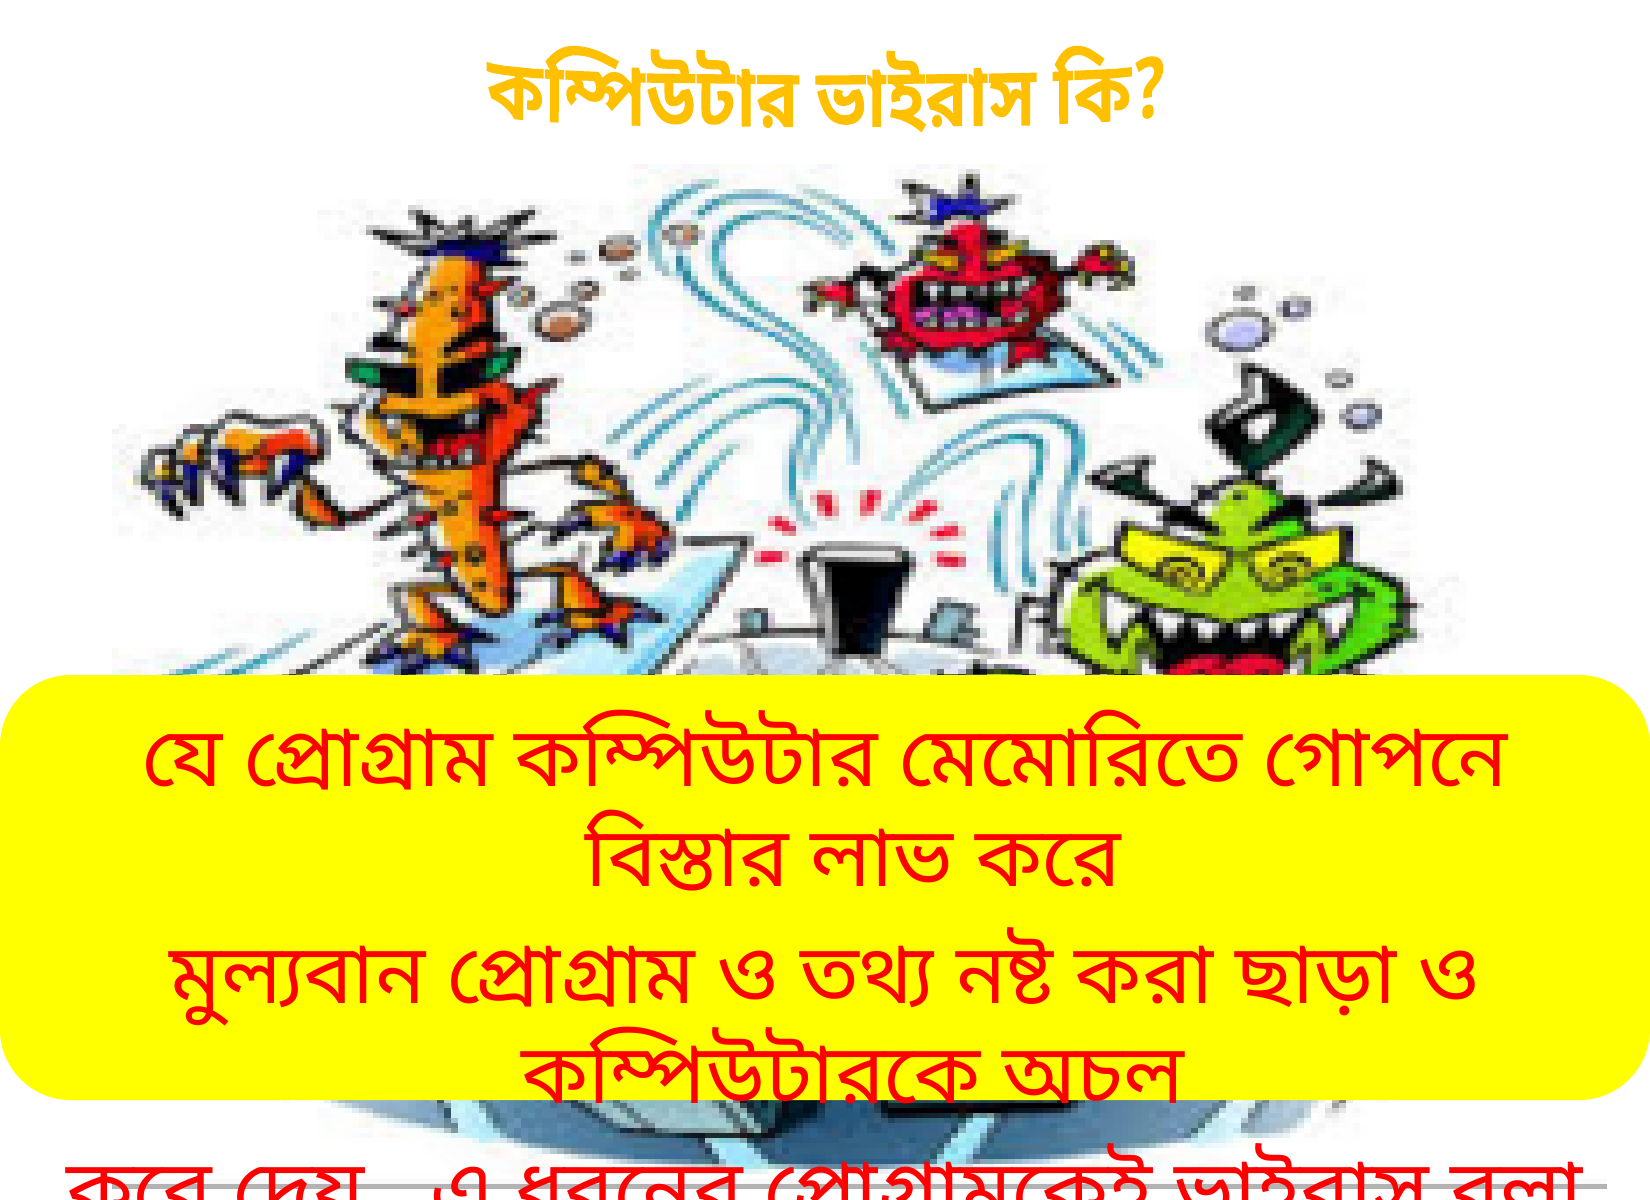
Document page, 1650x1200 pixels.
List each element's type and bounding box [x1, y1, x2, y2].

picture [0, 153, 1650, 1200]
